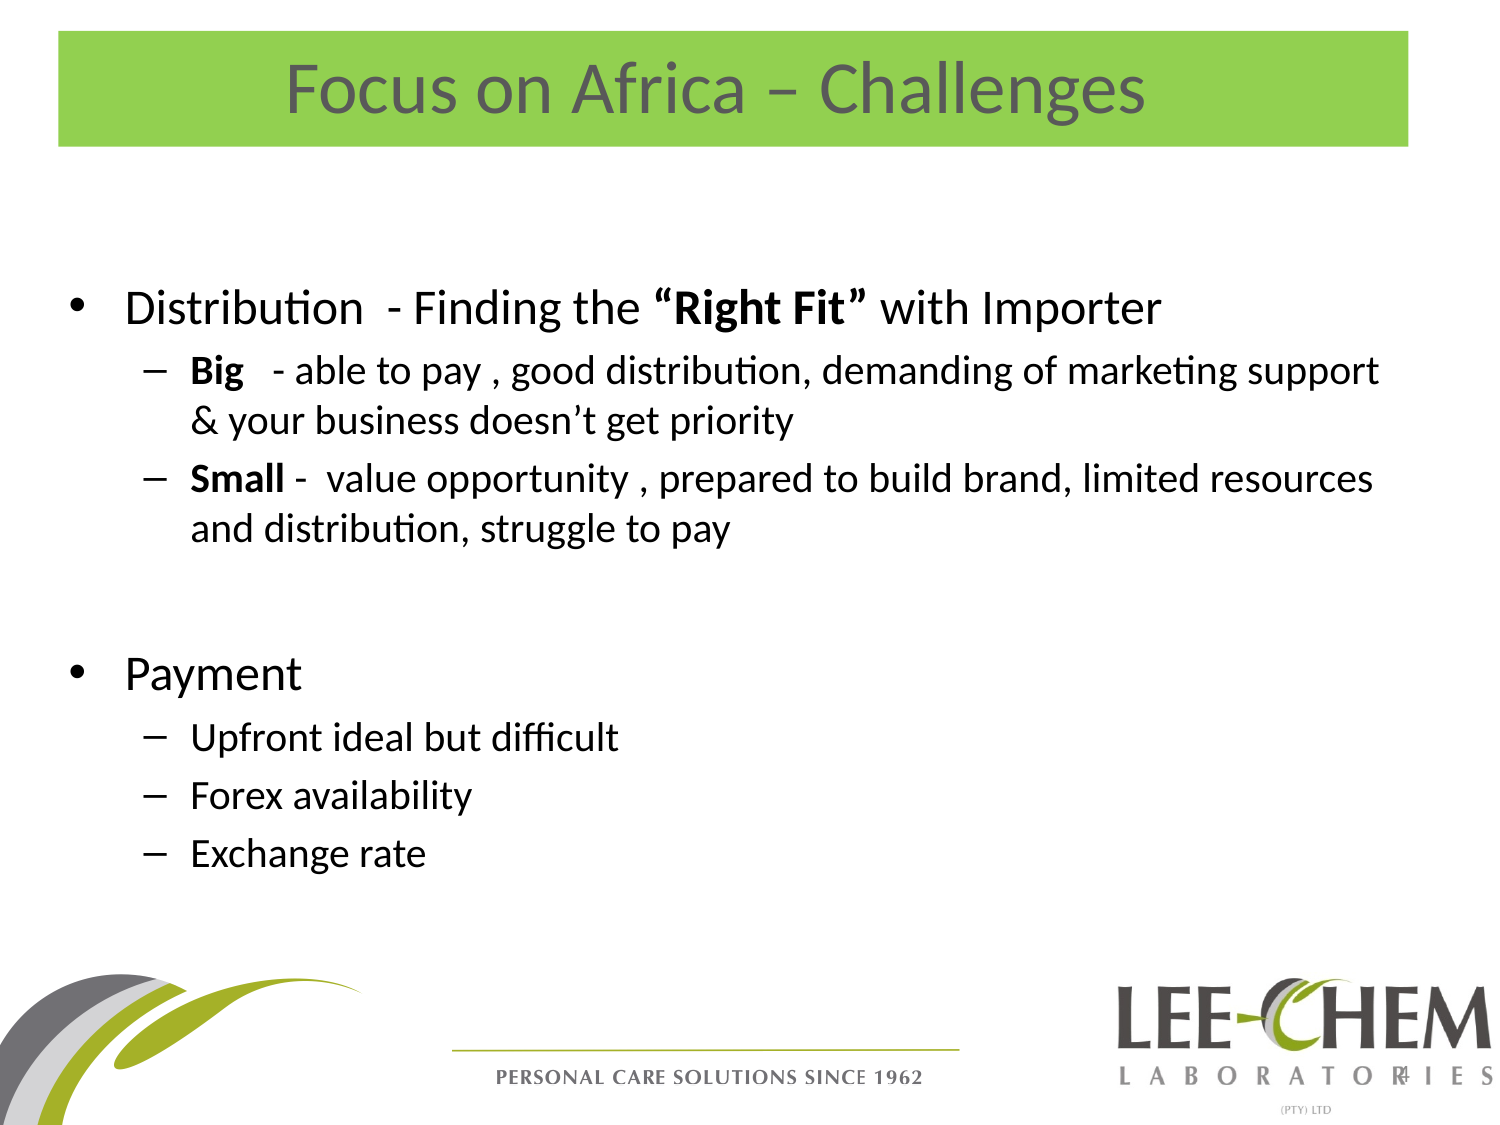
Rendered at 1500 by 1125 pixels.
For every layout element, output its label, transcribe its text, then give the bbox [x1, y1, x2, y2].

picture [0, 933, 960, 1125]
text_box Focus on Africa – Challenges [58, 30, 1409, 147]
picture [1107, 972, 1500, 1115]
list Distribution - Finding the “Right Fit” with Importer Big - able to pay , good distribution, demanding of marketing support & your business doesn’t get priority Small - value opportunity , prepared to build brand, limited resources and distribution, struggle to pay Payment Upfront ideal but difficult Forex availability Exchange rate [53, 266, 1404, 1125]
